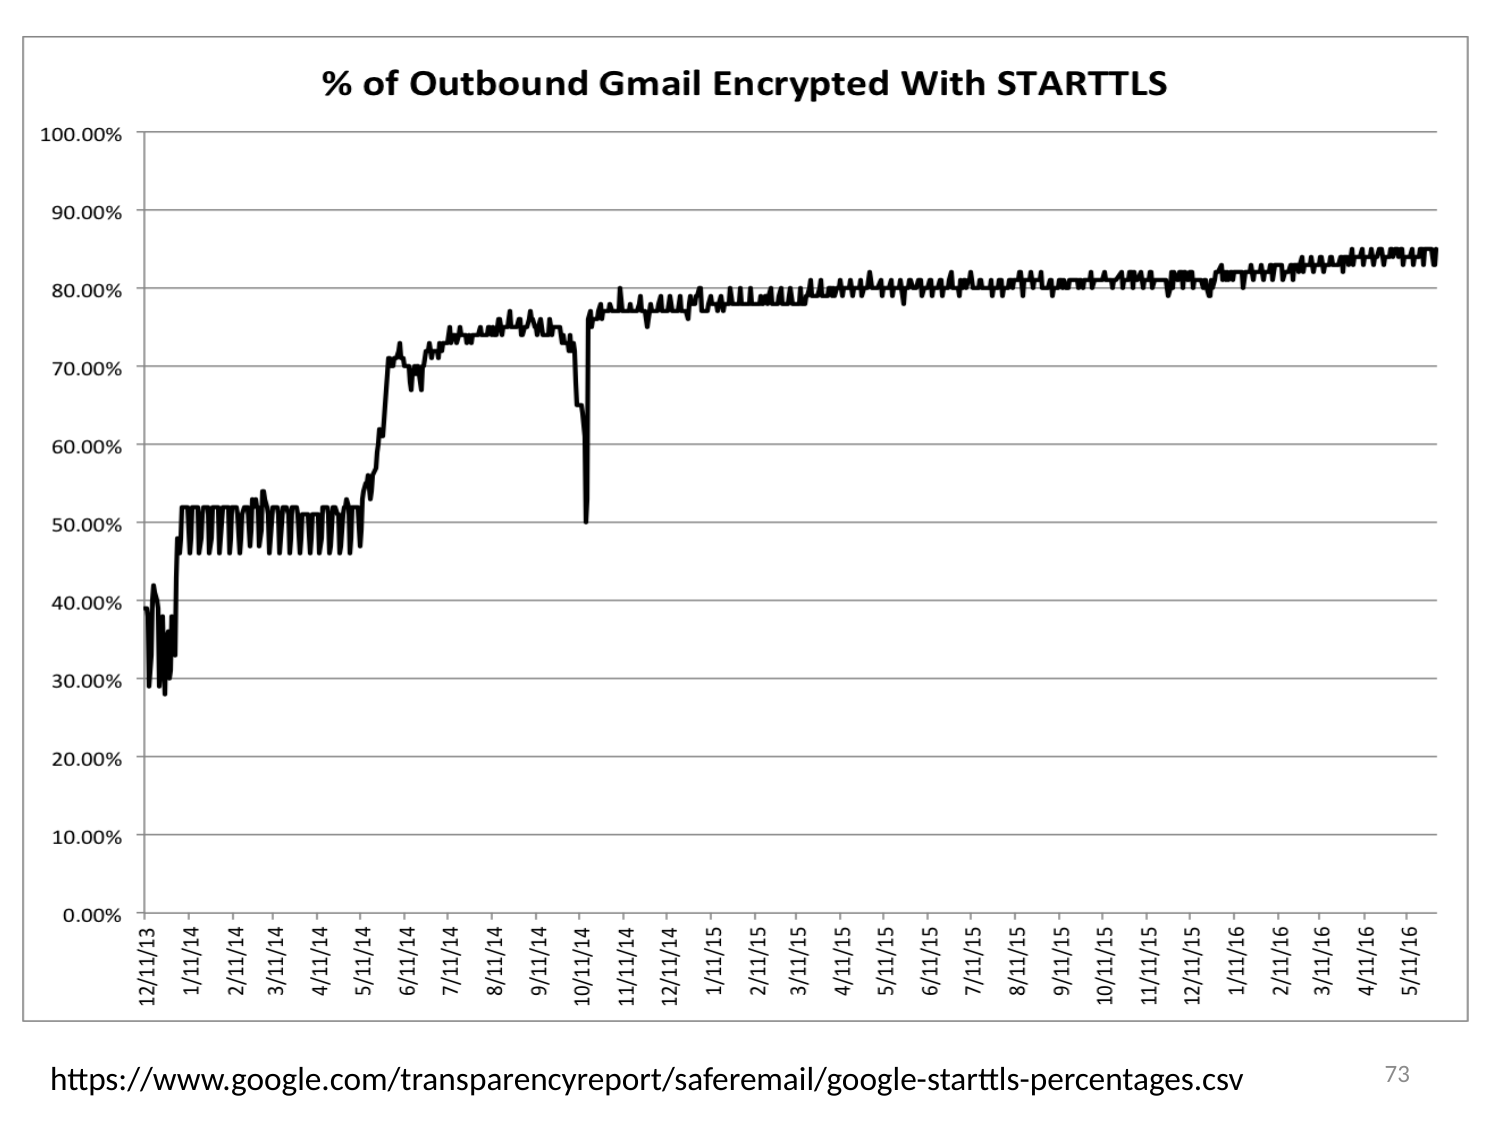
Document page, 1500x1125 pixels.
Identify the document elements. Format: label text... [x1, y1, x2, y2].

text_box https://www.google.com/transparencyreport/saferemail/google-starttls-percentages.csv [35, 1050, 1261, 1105]
picture [22, 34, 1470, 1022]
slide_number 73 [1074, 1042, 1425, 1103]
